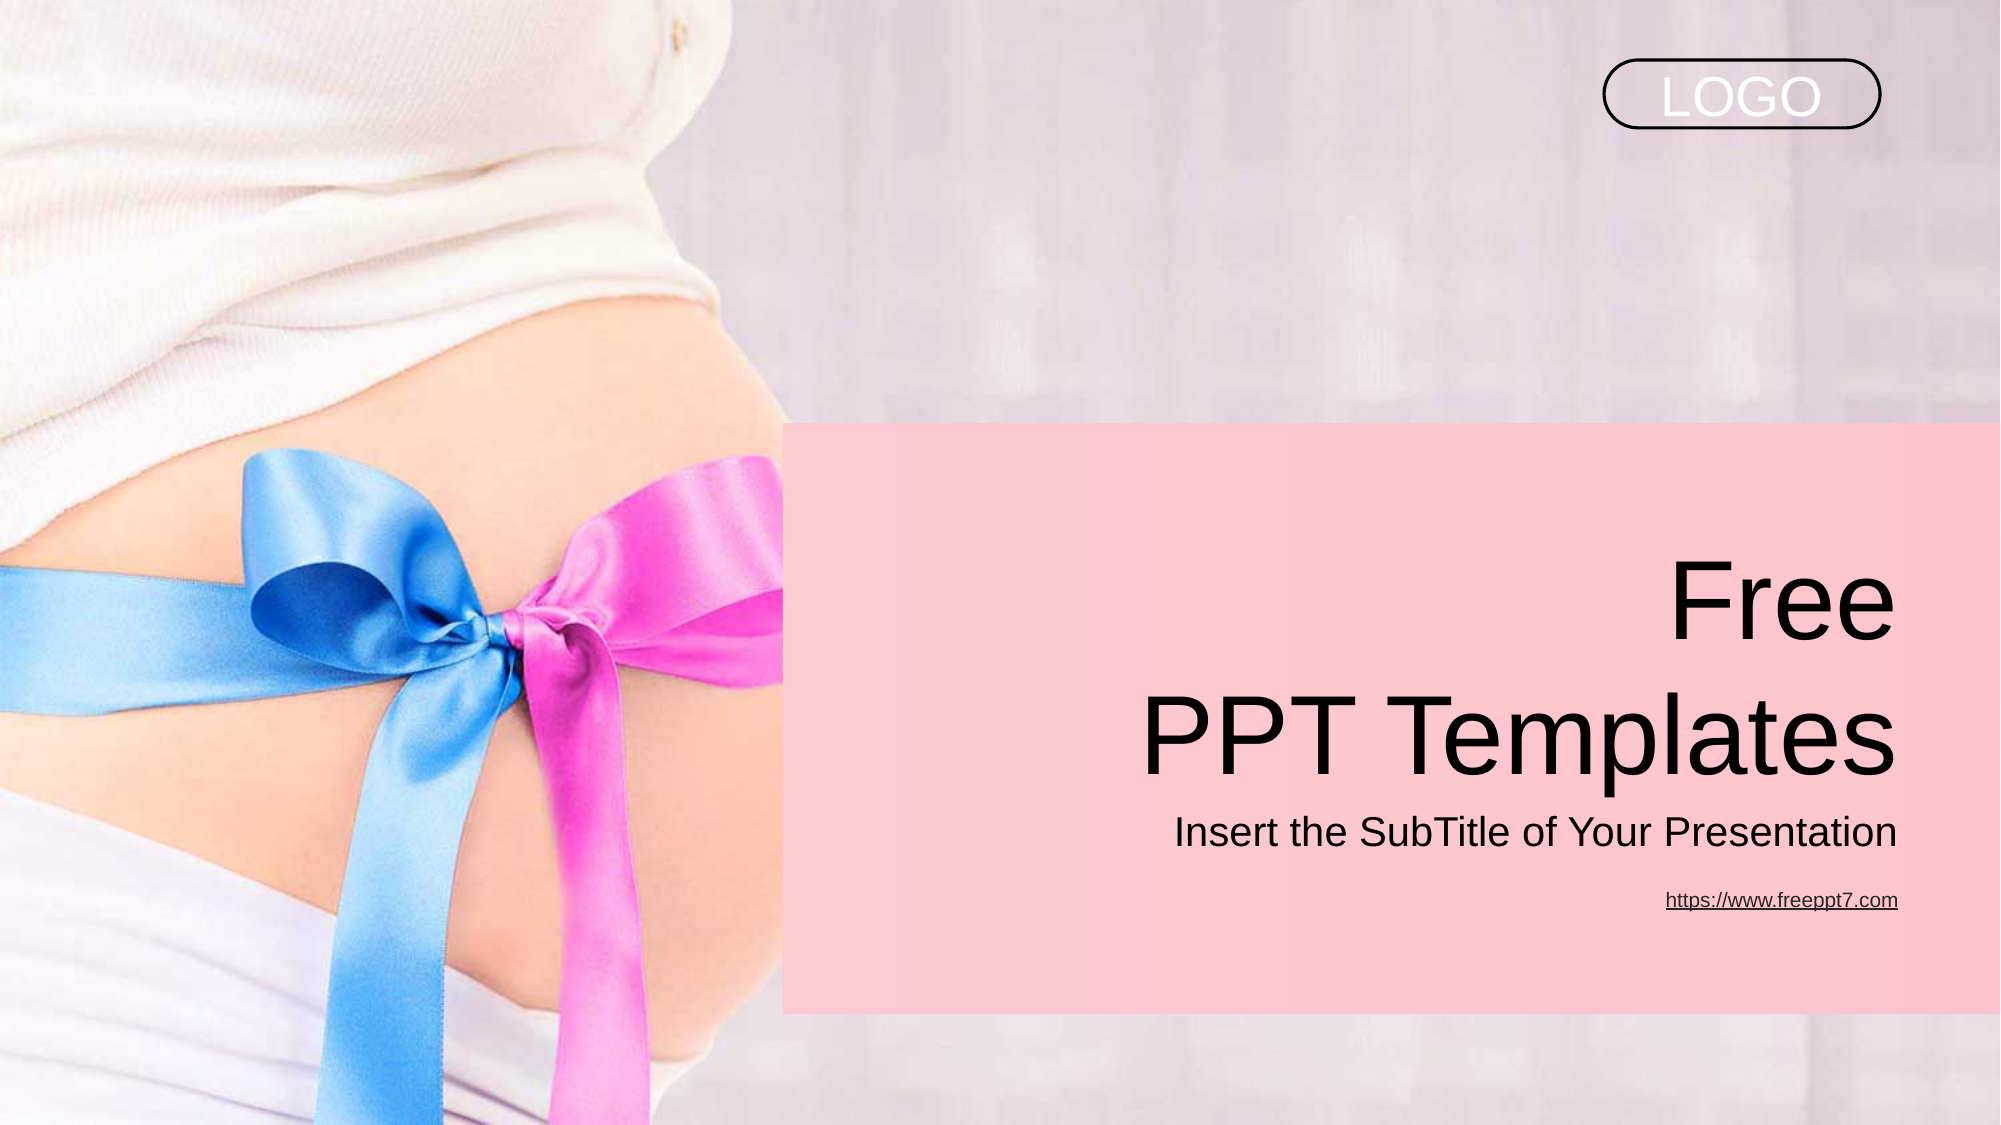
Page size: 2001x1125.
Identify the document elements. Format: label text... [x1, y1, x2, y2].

text_box [782, 422, 2000, 1015]
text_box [1064, 518, 1913, 920]
picture [0, 0, 2001, 1125]
text_box LOGO [1603, 58, 1882, 129]
